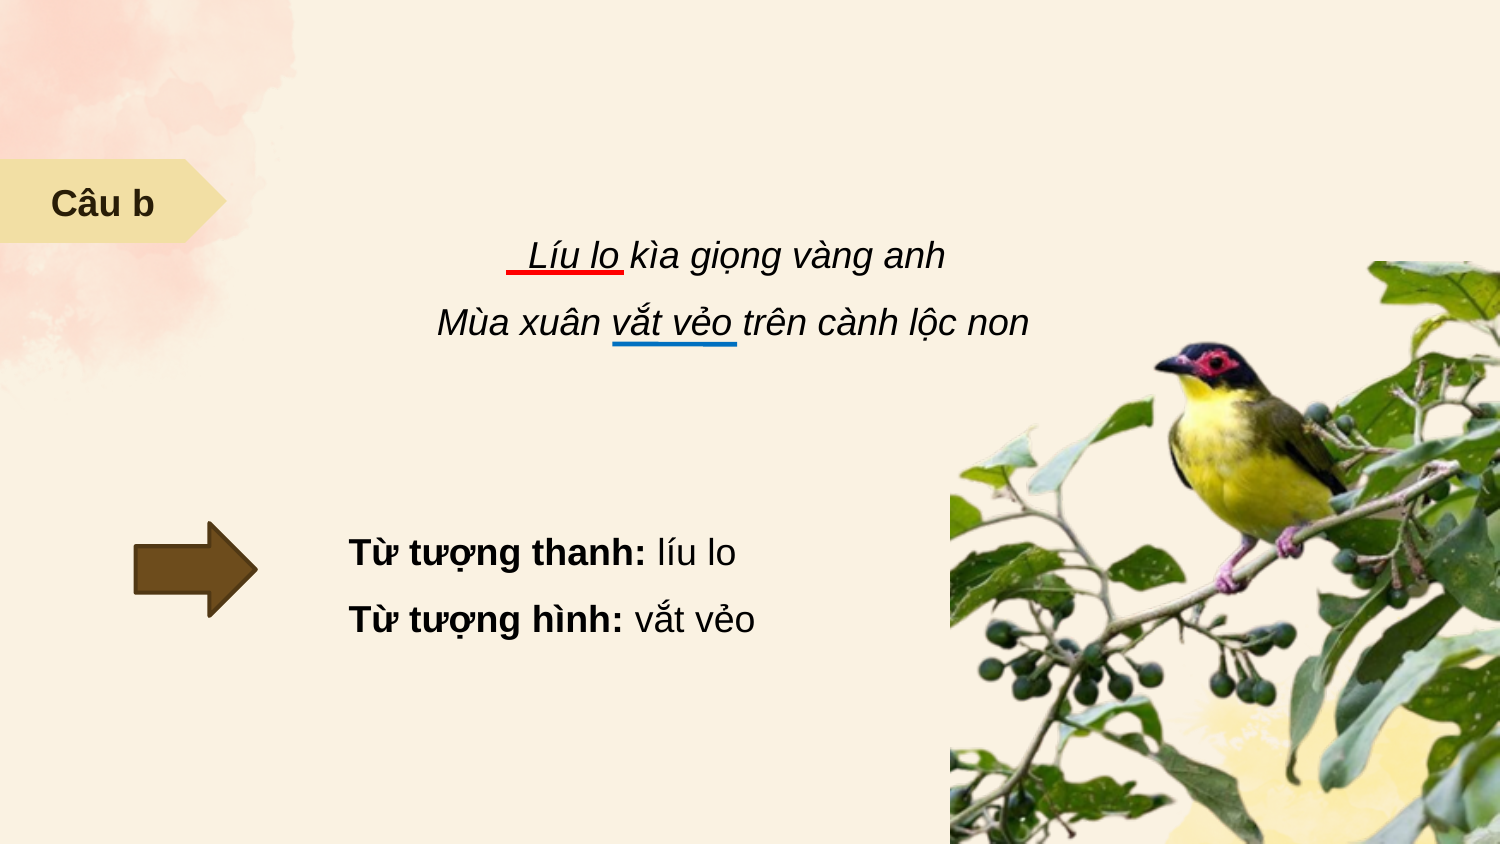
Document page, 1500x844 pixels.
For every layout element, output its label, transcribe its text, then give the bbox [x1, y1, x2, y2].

text_box Từ tượng thanh: líu lo Từ tượng hình: vắt vẻo [333, 497, 914, 648]
text_box Líu lo kìa giọng vàng anh Mùa xuân vắt vẻo trên cành lộc non [422, 200, 1053, 351]
picture [949, 260, 1500, 844]
text_box [133, 521, 258, 618]
picture [0, 0, 335, 463]
